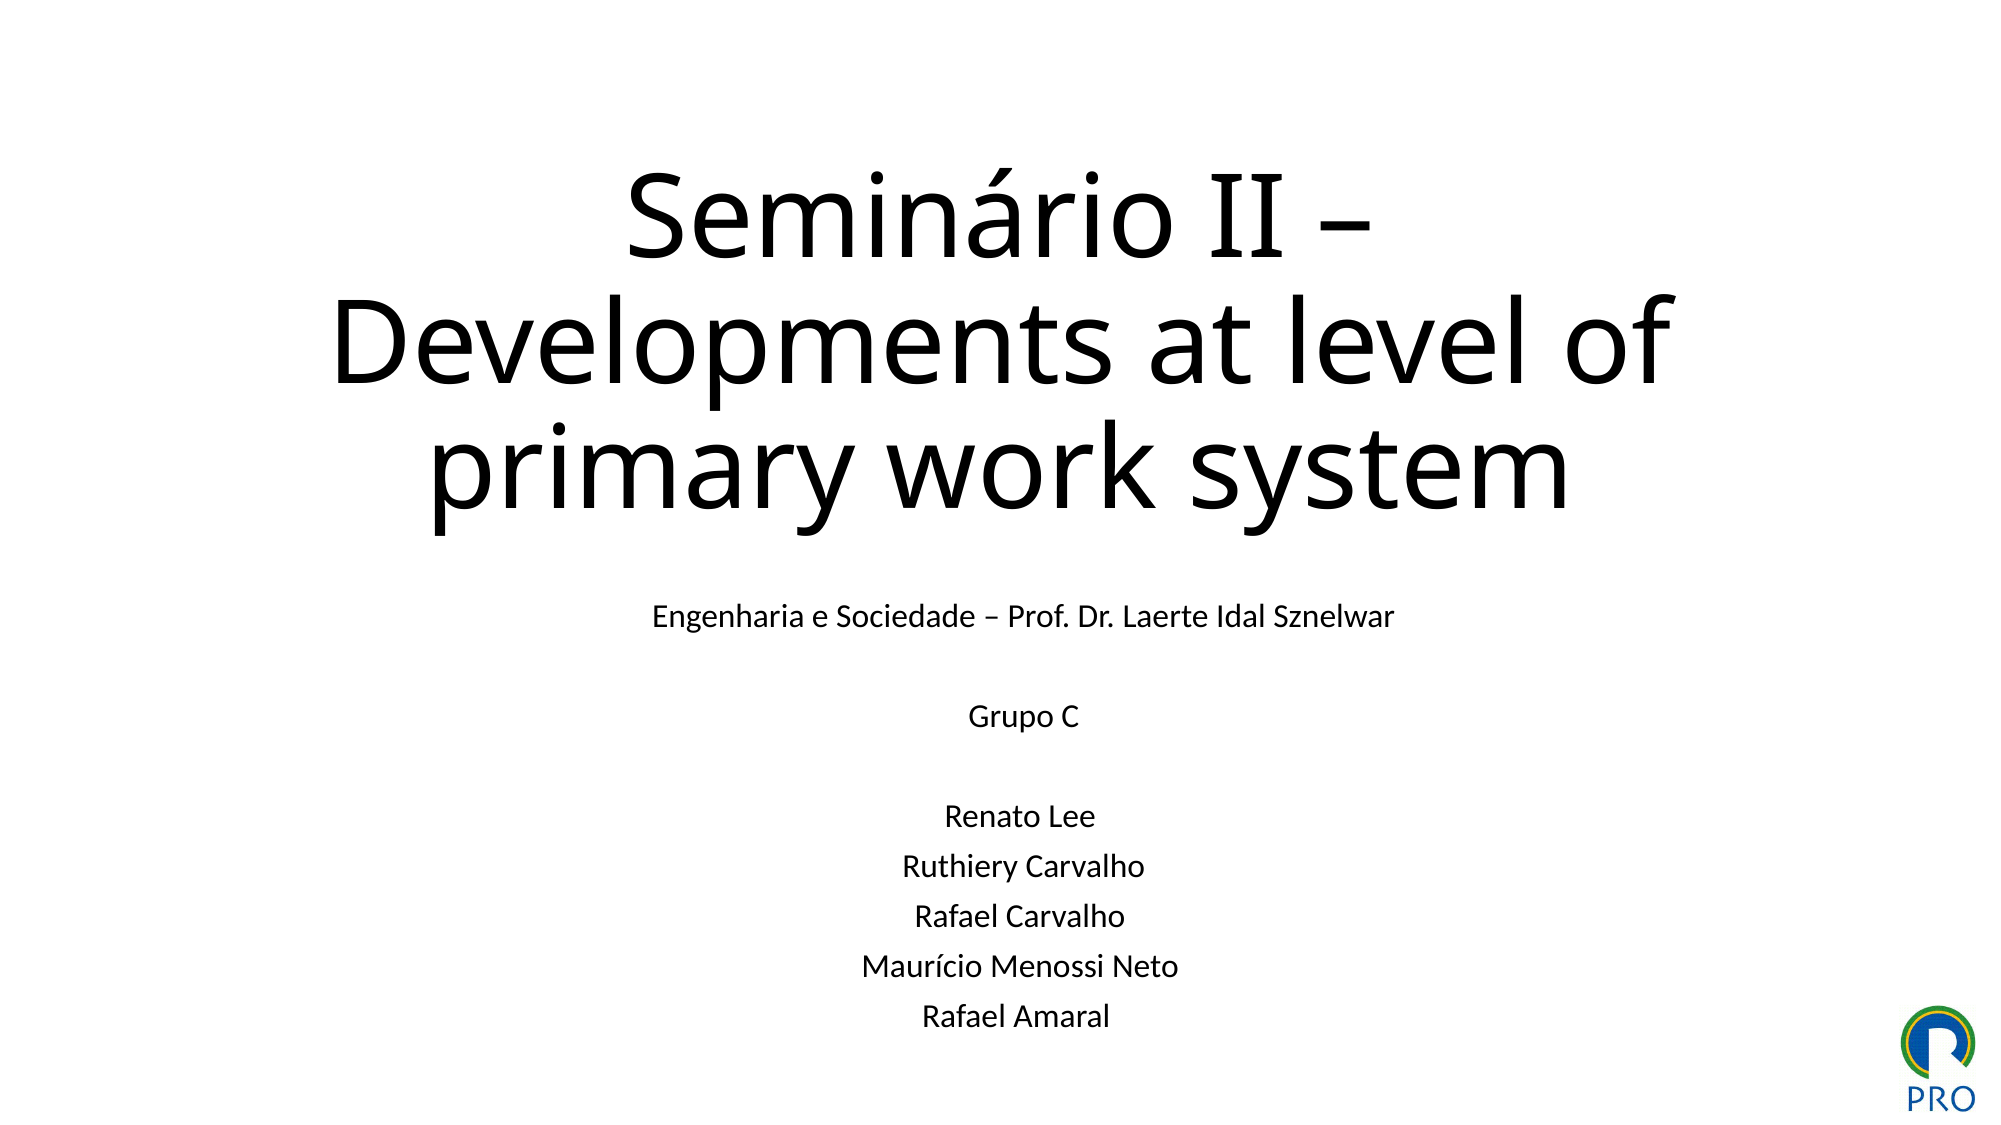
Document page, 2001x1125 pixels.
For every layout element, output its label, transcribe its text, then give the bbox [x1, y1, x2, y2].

picture [1899, 1004, 1976, 1113]
subtitle Engenharia e Sociedade – Prof. Dr. Laerte Idal Sznelwar Grupo C Renato Lee Ruthiery Carvalho Rafael Carvalho Maurício Menossi Neto Rafael Amaral [249, 590, 1798, 1044]
title Seminário II – Developments at level of primary work system [249, 149, 1750, 542]
